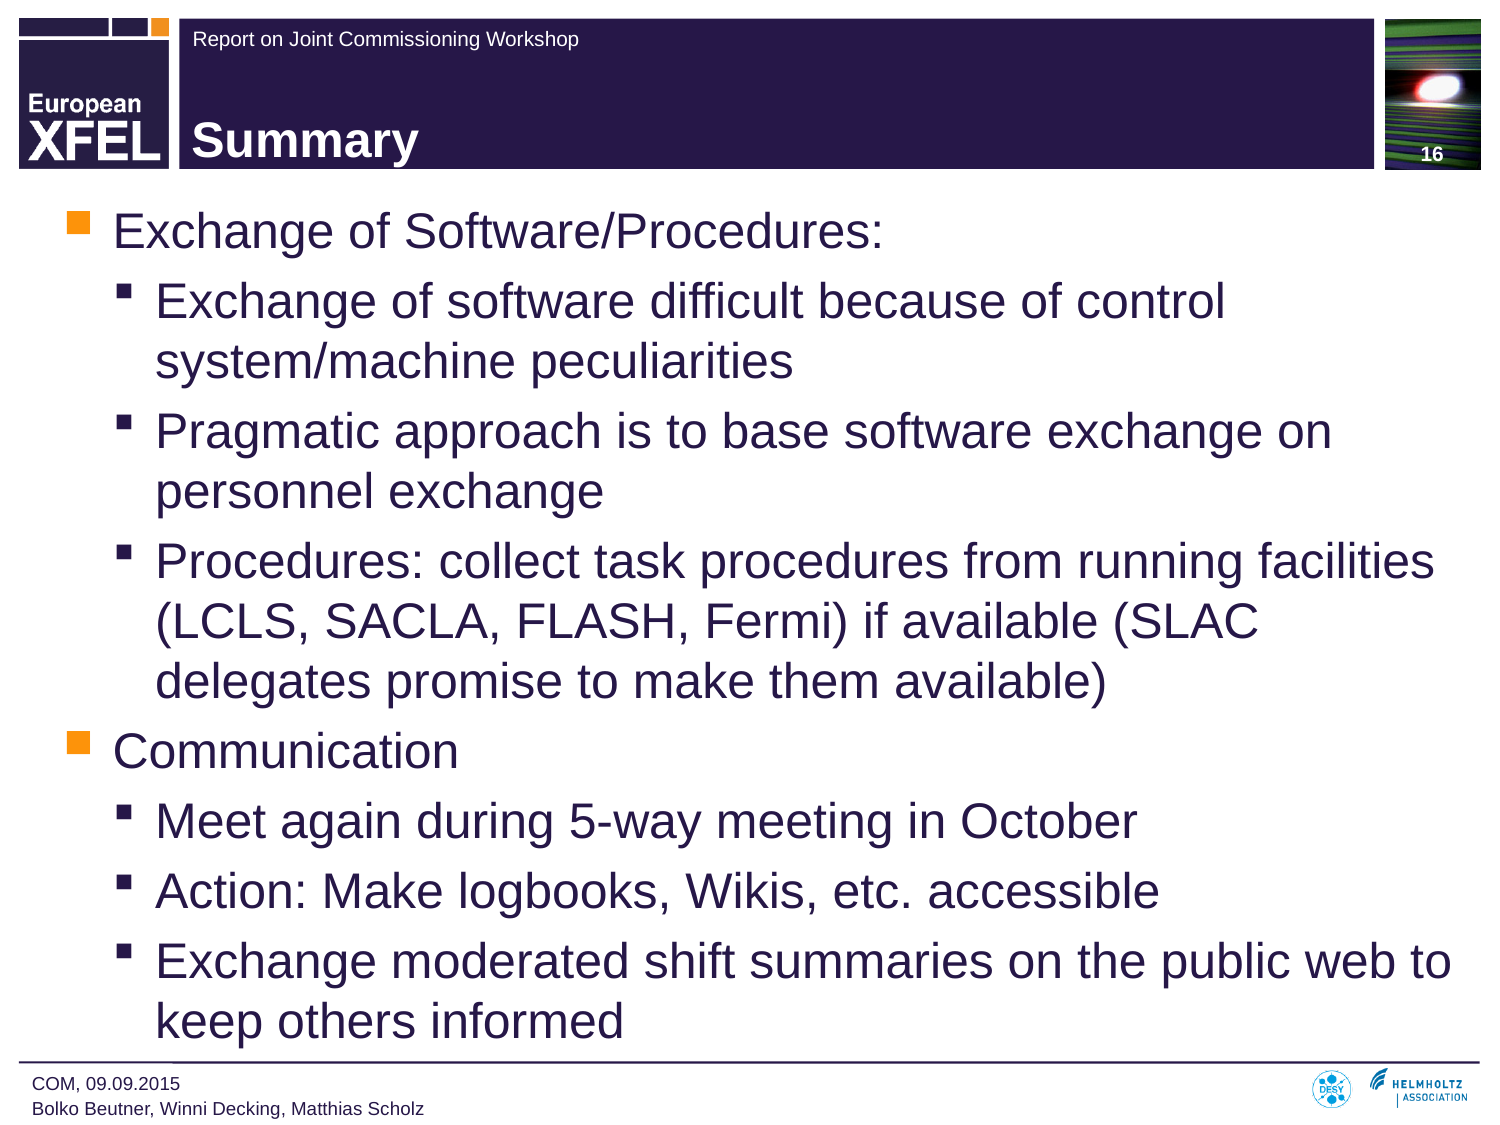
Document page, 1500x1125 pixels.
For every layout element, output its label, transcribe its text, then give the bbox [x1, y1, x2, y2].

picture [19, 18, 169, 169]
picture [1310, 1068, 1353, 1110]
title Summary [179, 88, 1375, 168]
picture [1385, 19, 1481, 170]
list Exchange of Software/Procedures: Exchange of software difficult because of control system/machine peculiarities Pragmatic approach is to base software exchange on personnel exchange Procedures: collect task procedures from running facilities (LCLS, SACLA, FLASH, Fermi) if available (SLAC delegates promise to make them available) Communication Meet again during 5-way meeting in October Action: Make logbooks, Wikis, etc. accessible Exchange moderated shift summaries on the public web to keep others informed [19, 198, 1470, 1034]
slide_number 16 [1384, 18, 1480, 169]
picture [1370, 1068, 1467, 1108]
